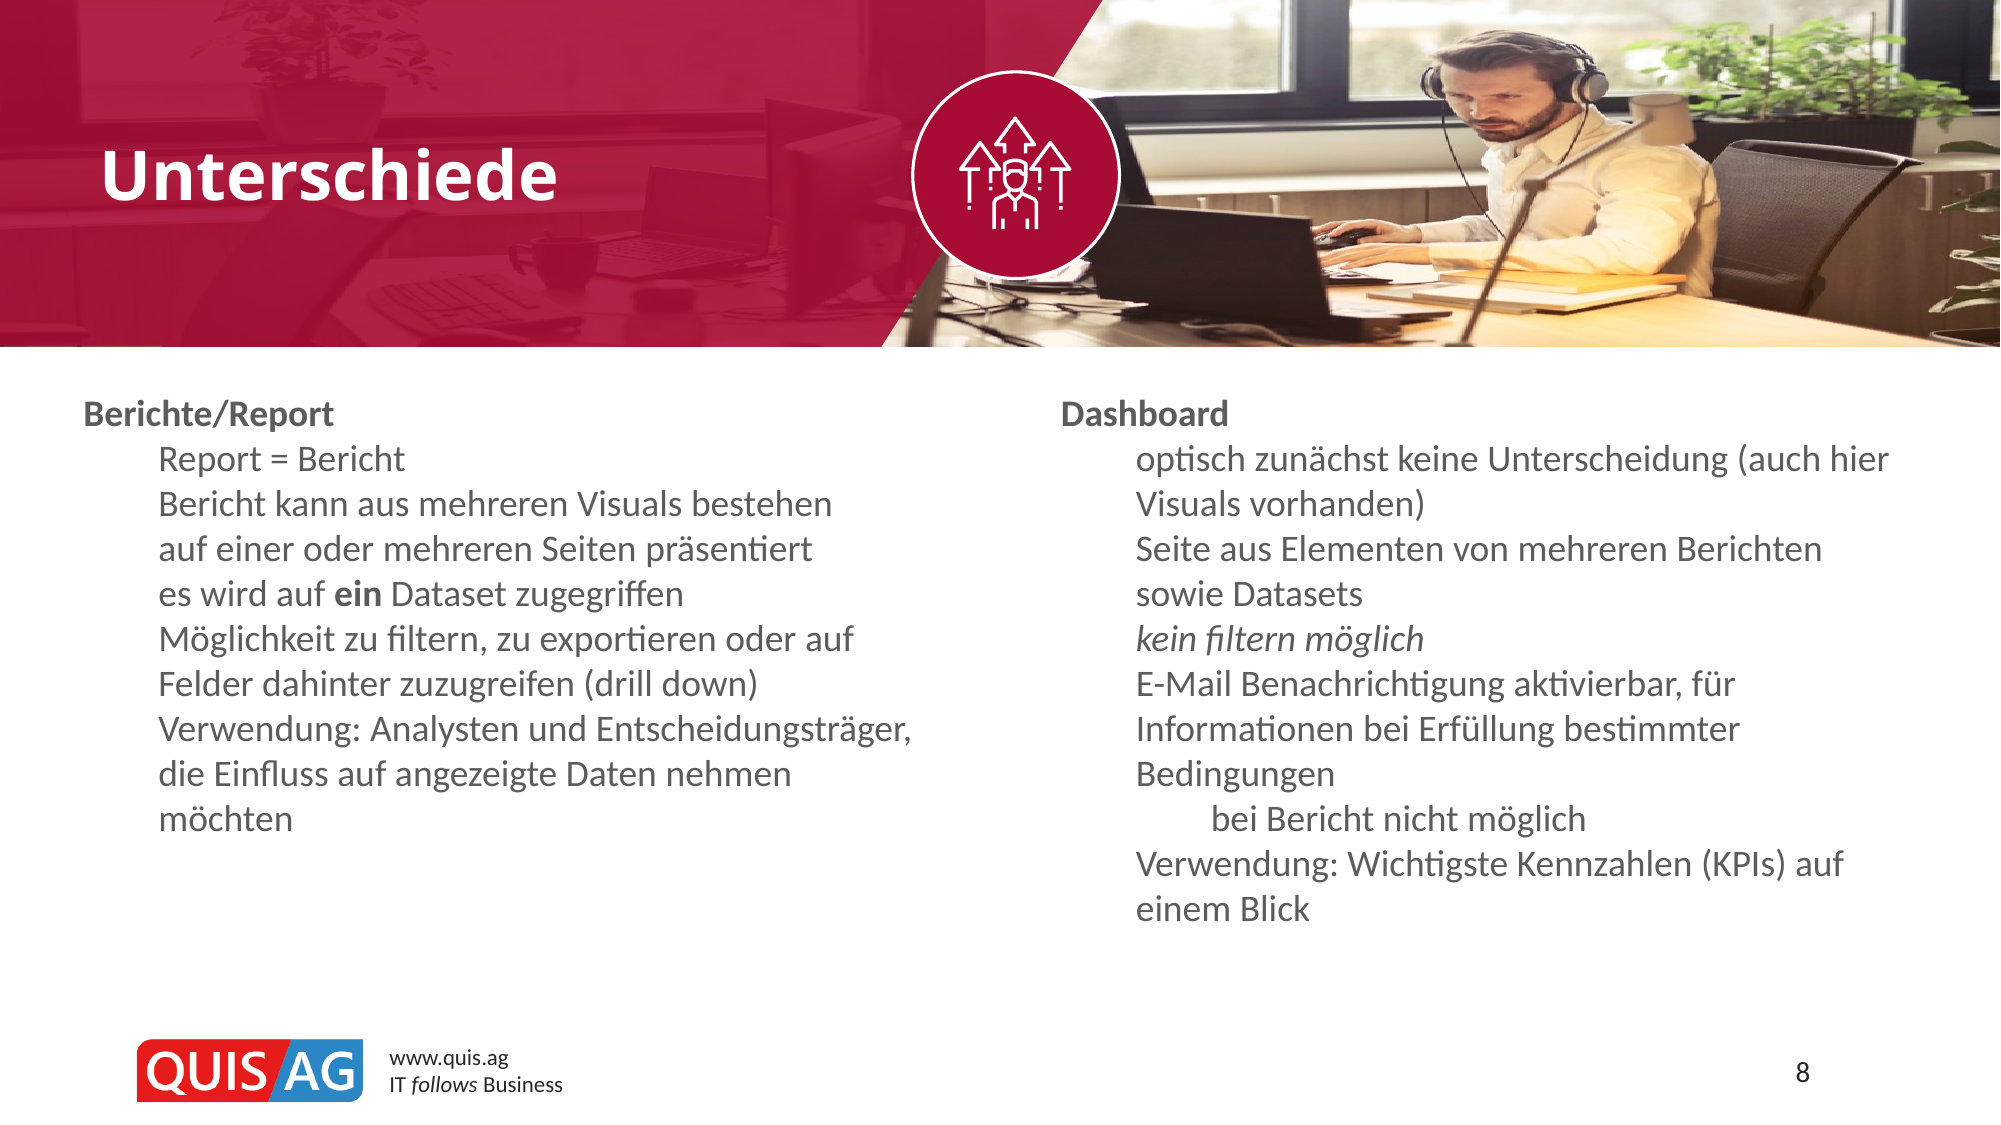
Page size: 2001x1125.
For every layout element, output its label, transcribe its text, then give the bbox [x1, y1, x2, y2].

picture [136, 1039, 363, 1113]
text_box Dashboard optisch zunächst keine Unterscheidung (auch hier Visuals vorhanden) Seite aus Elementen von mehreren Berichten sowie Datasets kein filtern möglich E-Mail Benachrichtigung aktivierbar, für Informationen bei Erfüllung bestimmter Bedingungen bei Bericht nicht möglich Verwendung: Wichtigste Kennzahlen (KPIs) auf einem Blick [1060, 388, 1898, 929]
picture [0, 0, 2000, 347]
text_box Berichte/Report Report = Bericht Bericht kann aus mehreren Visuals bestehen auf einer oder mehreren Seiten präsentiert es wird auf ein Dataset zugegriffen Möglichkeit zu filtern, zu exportieren oder auf Felder dahinter zuzugreifen (drill down) Verwendung: Analysten und Entscheidungsträger, die Einfluss auf angezeigte Daten nehmen möchten [83, 388, 920, 839]
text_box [959, 116, 1072, 229]
